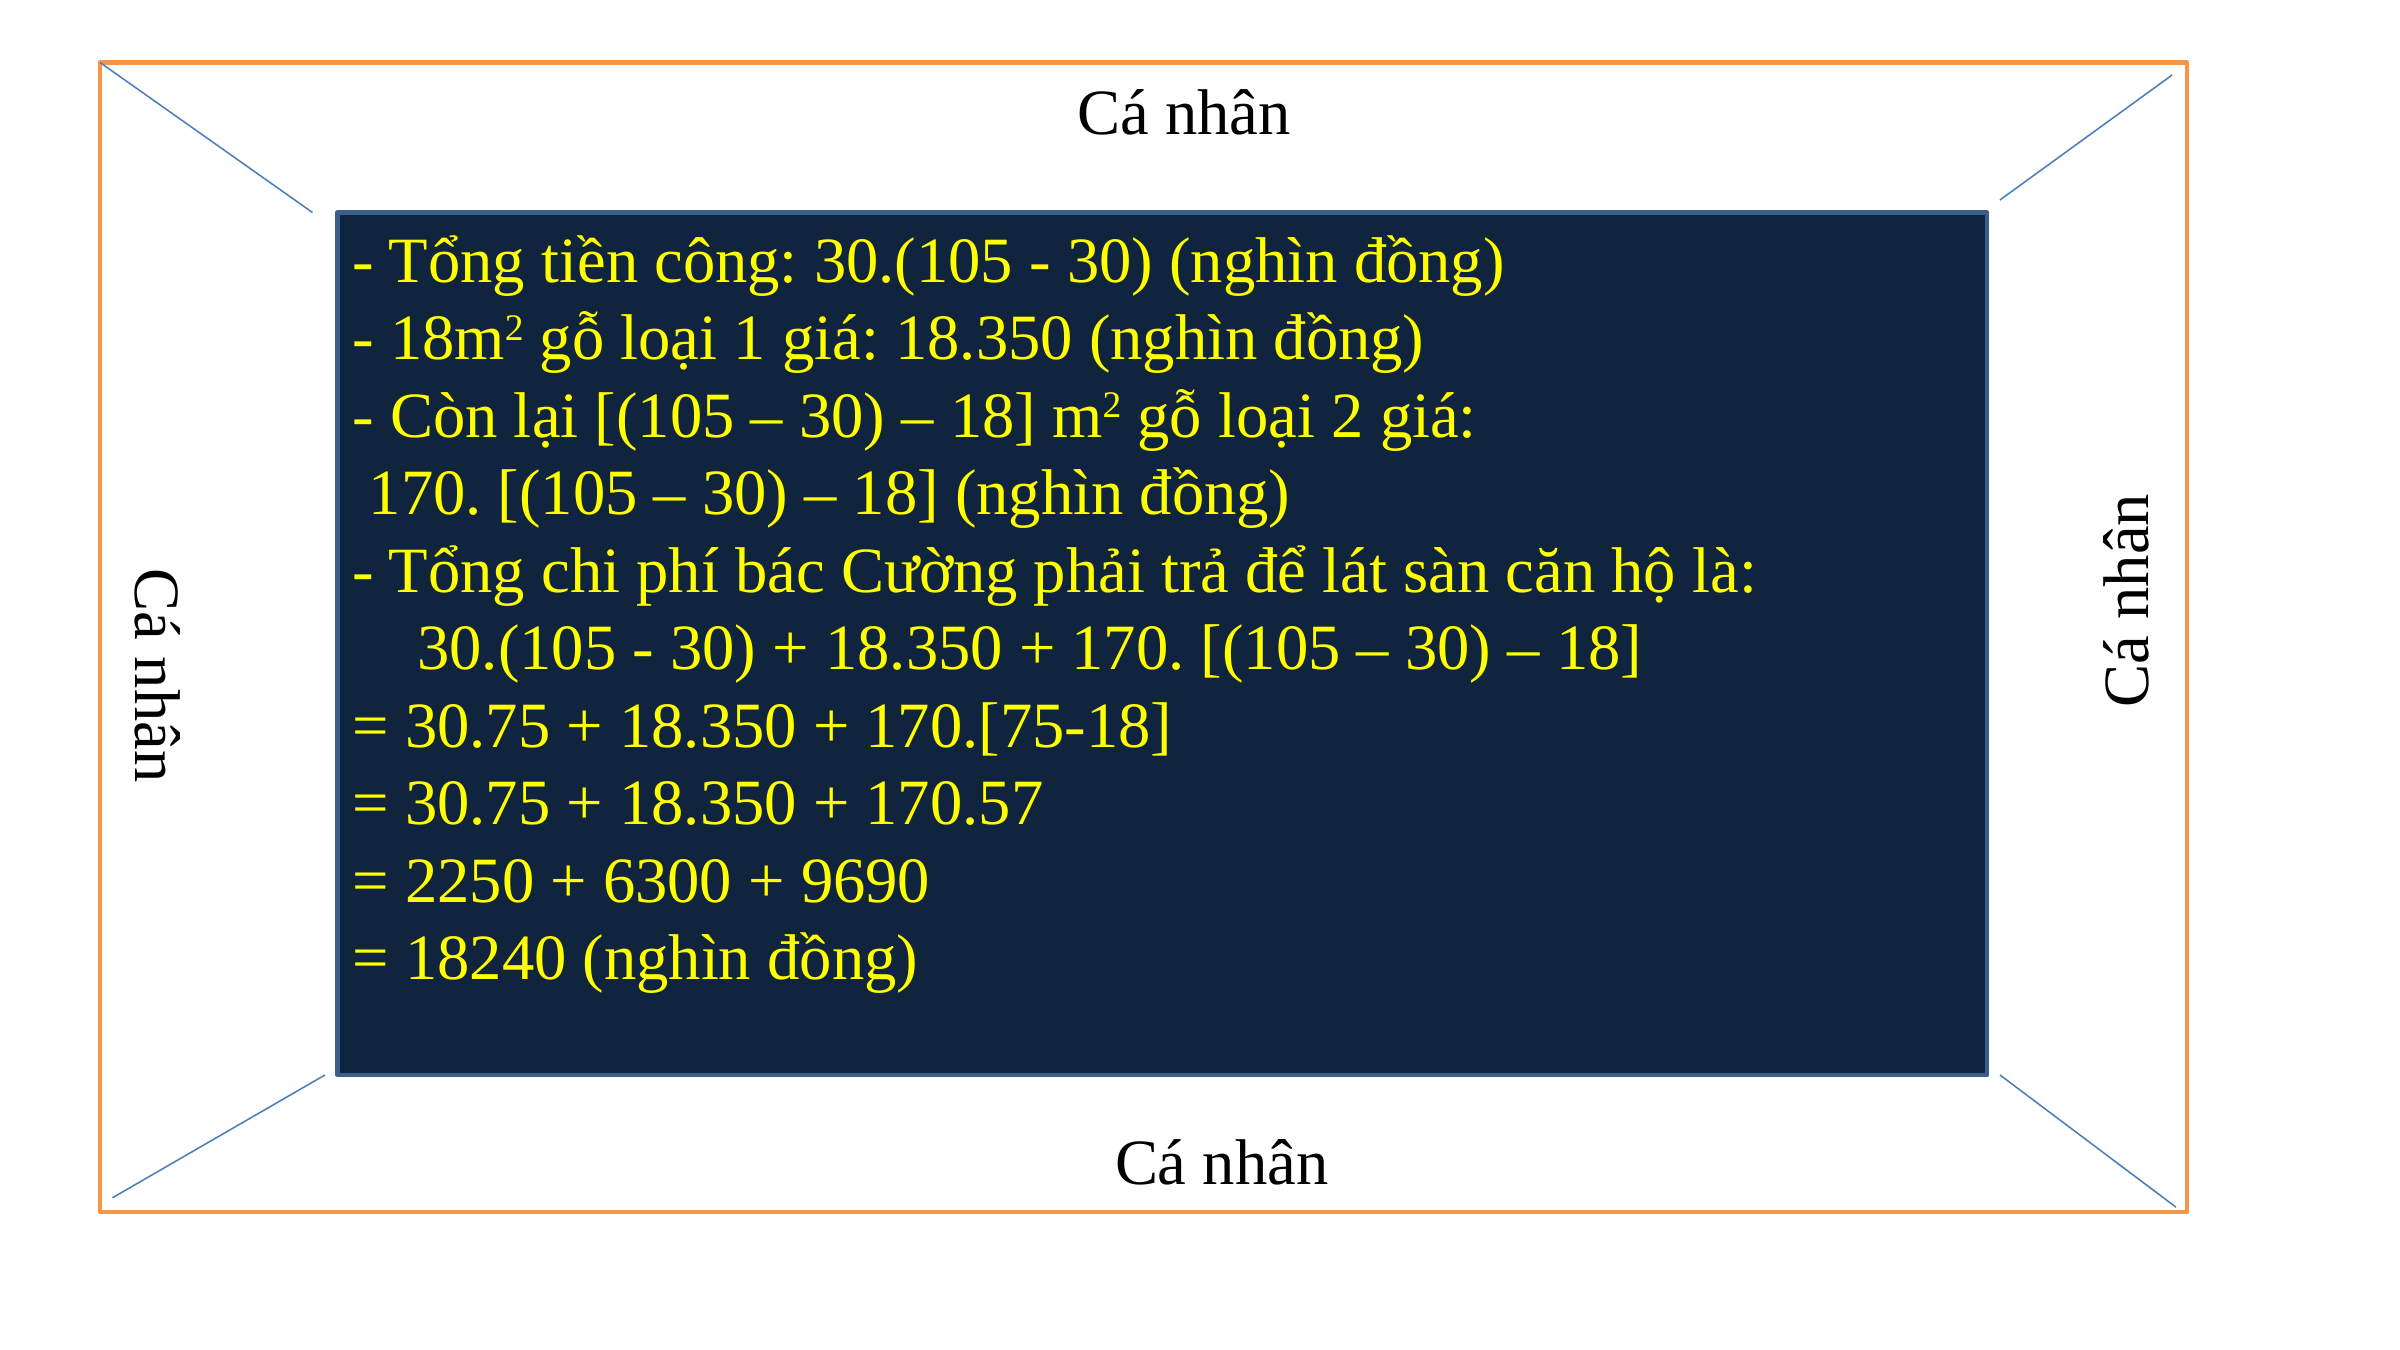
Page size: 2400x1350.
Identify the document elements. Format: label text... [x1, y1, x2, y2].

text_box Cá nhân [114, 412, 208, 940]
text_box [1999, 74, 2173, 201]
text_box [603, 312, 755, 349]
text_box [98, 60, 2189, 1214]
text_box Diện tích sàn cần lát: 105 – 30 (m2) - Tổng tiền công: 30.(105 - 30) (nghìn đồng) - 18m2 gỗ loại 1 giá: 18.350 (nghìn đồng) - Còn lại [(105 – 30) – 18] m2 gỗ loại 2 giá: 170. [(105 – 30) – 18] (nghìn đồng) - Tổng chi phí bác Cường phải trả để lát sàn căn hộ là: 30.(105 - 30) + 18.350 + 170. [(105 – 30) – 18] = 30.75 + 18.350 + 170.[75-18] = 30.75 + 18.350 + 170.57 = 2250 + 6300 + 9690 = 18240 (nghìn đồng) [335, 210, 1989, 1077]
text_box Cá nhân [1062, 62, 1456, 155]
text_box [99, 62, 313, 213]
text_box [1999, 1074, 2177, 1208]
text_box Cá nhân [1024, 1112, 1419, 1205]
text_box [112, 1074, 326, 1198]
text_box Cá nhân [2076, 337, 2169, 865]
